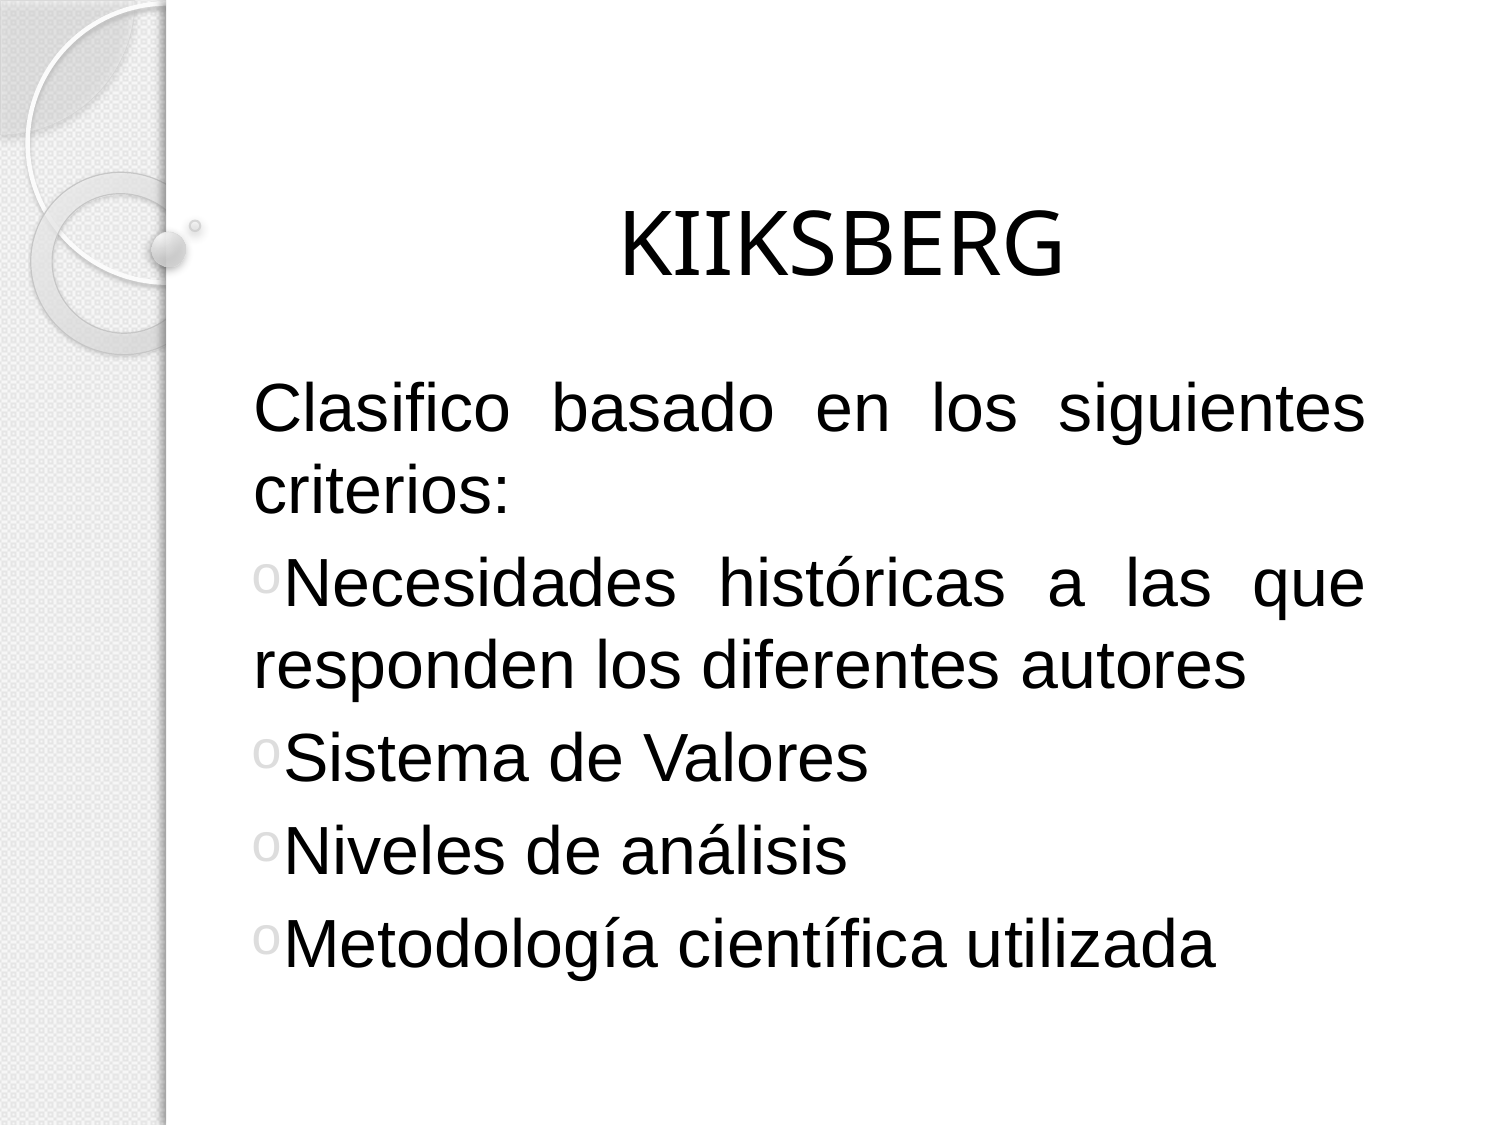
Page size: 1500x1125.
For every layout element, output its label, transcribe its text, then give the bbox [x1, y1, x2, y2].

title KIIKSBERG [234, 59, 1450, 301]
subtitle Clasifico basado en los siguientes criterios: Necesidades históricas a las que responden los diferentes autores Sistema de Valores Niveles de análisis Metodología científica utilizada [234, 363, 1383, 997]
